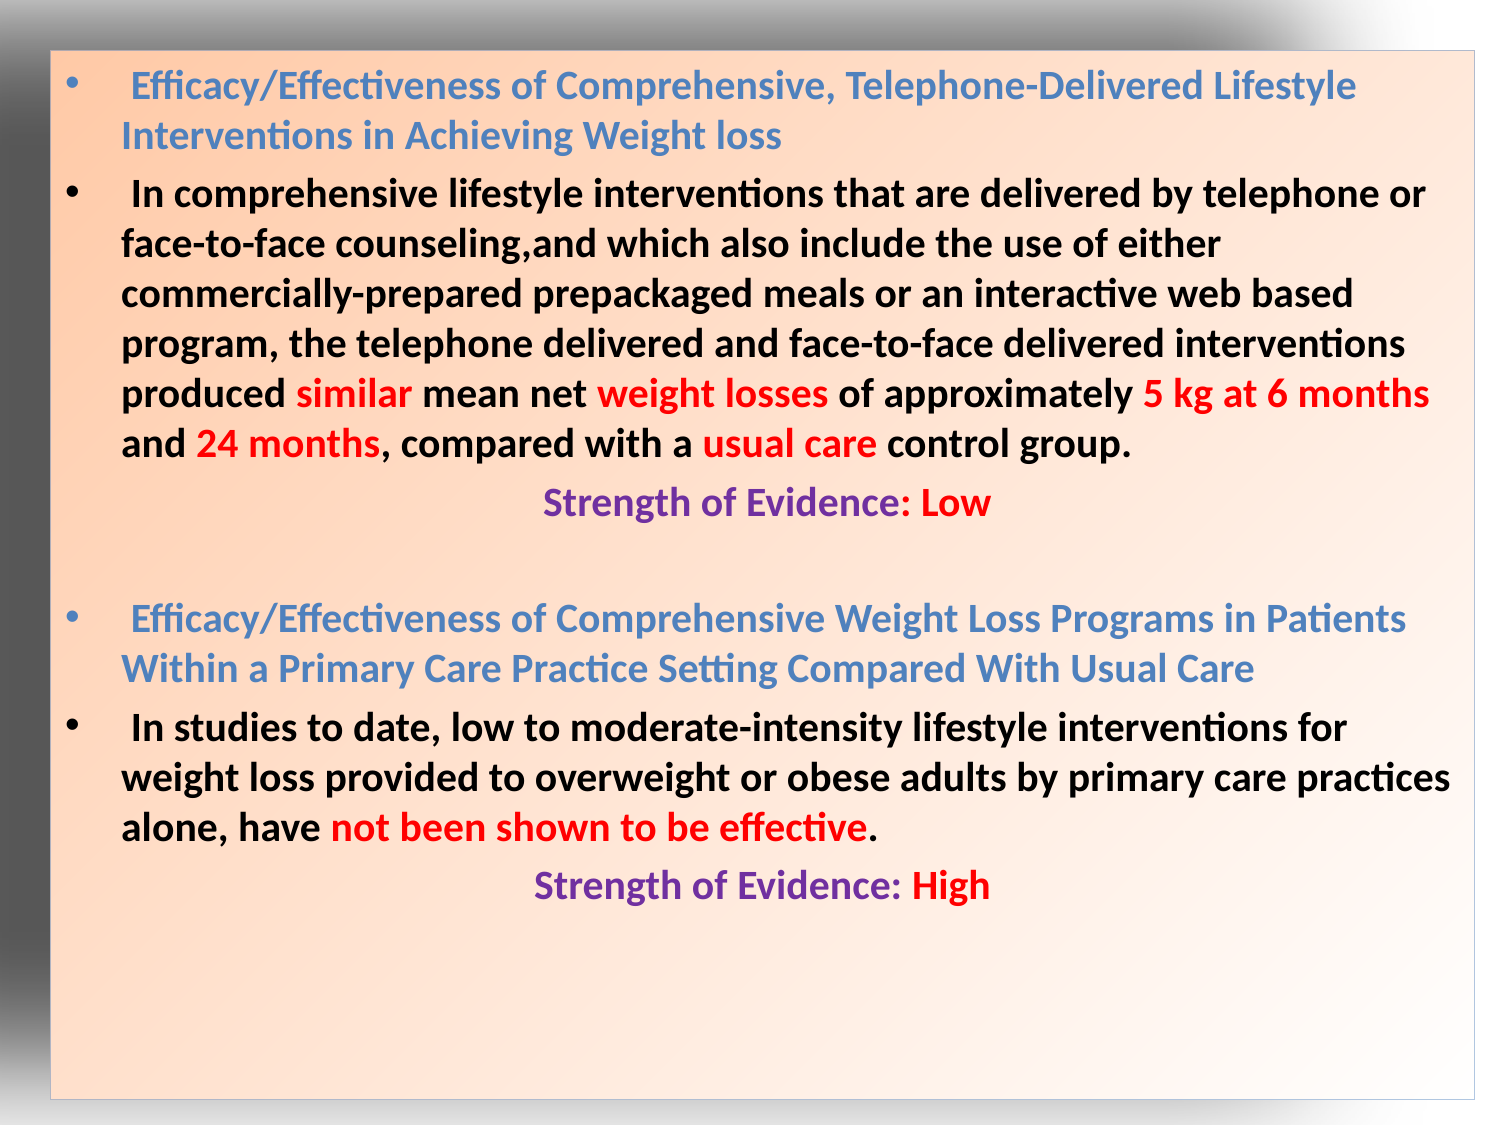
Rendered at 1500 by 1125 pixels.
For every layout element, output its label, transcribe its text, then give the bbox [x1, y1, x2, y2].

list Efficacy/Effectiveness of Comprehensive, Telephone-Delivered Lifestyle Interventions in Achieving Weight loss In comprehensive lifestyle interventions that are delivered by telephone or face-to-face counseling,and which also include the use of either commercially-prepared prepackaged meals or an interactive web based program, the telephone delivered and face-to-face delivered interventions produced similar mean net weight losses of approximately 5 kg at 6 months and 24 months, compared with a usual care control group. Strength of Evidence: Low Efficacy/Effectiveness of Comprehensive Weight Loss Programs in Patients Within a Primary Care Practice Setting Compared With Usual Care In studies to date, low to moderate-intensity lifestyle interventions for weight loss provided to overweight or obese adults by primary care practices alone, have not been shown to be effective. Strength of Evidence: High [50, 50, 1475, 1100]
